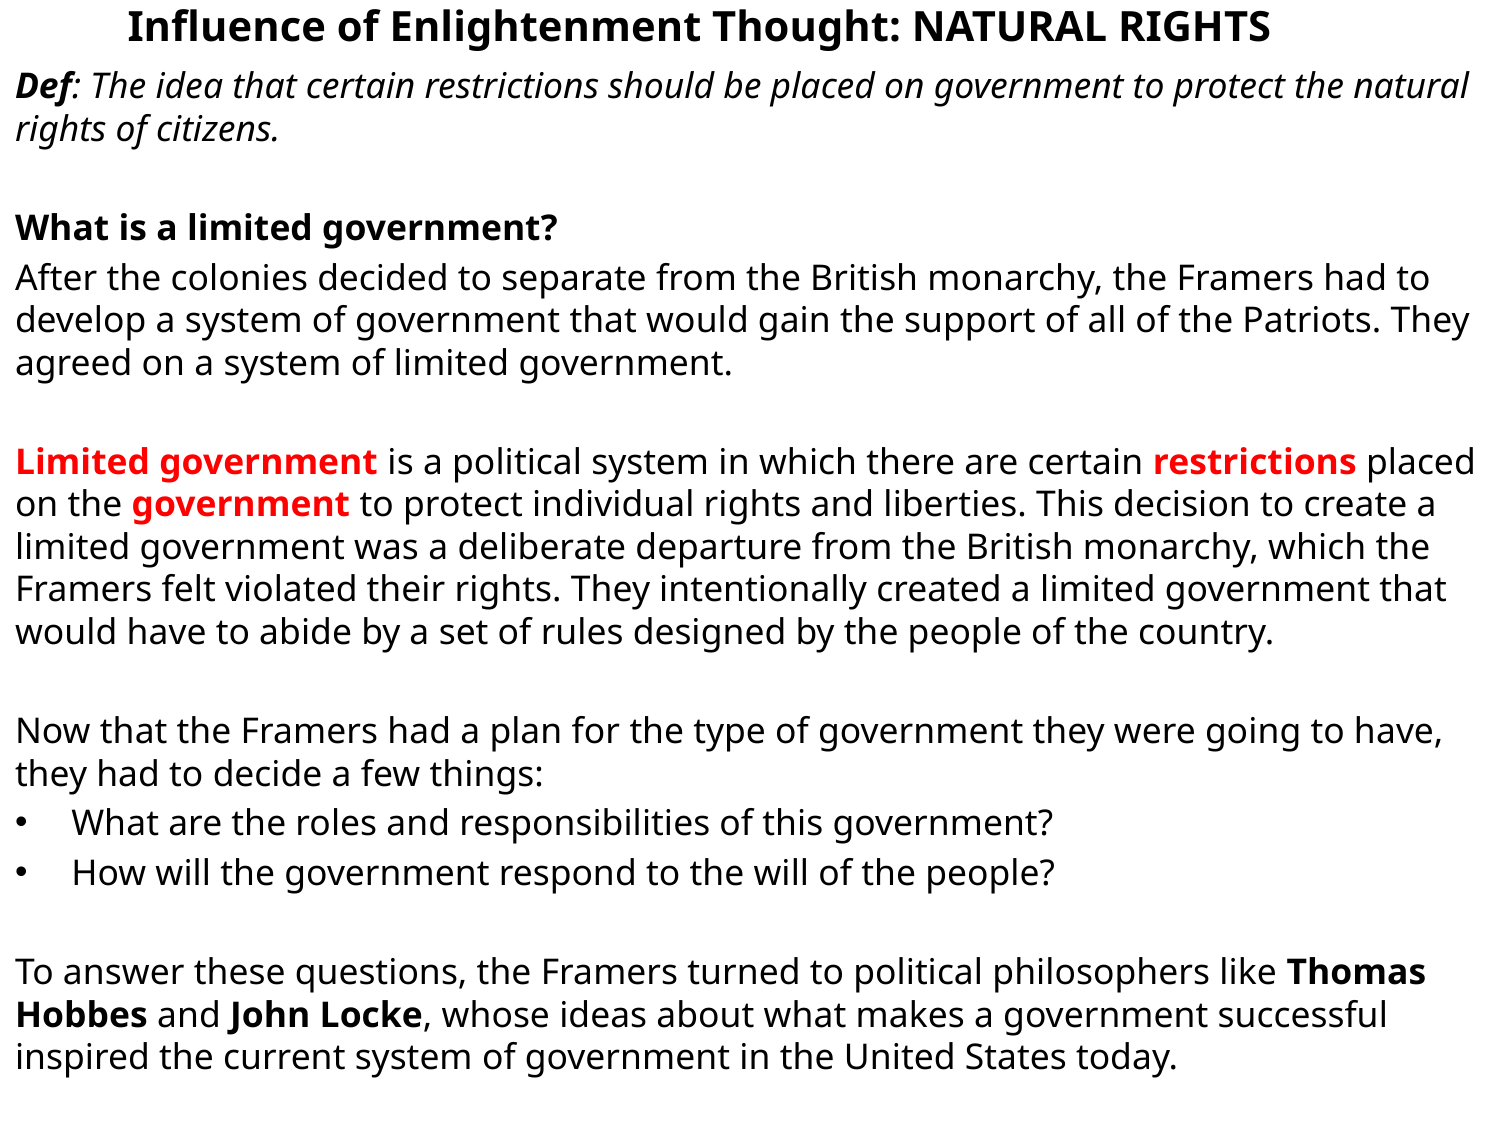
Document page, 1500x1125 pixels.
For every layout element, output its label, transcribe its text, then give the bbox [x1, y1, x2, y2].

text_box Influence of Enlightenment Thought: NATURAL RIGHTS [112, 0, 1463, 52]
list Def: The idea that certain restrictions should be placed on government to protect the natural rights of citizens. What is a limited government? After the colonies decided to separate from the British monarchy, the Framers had to develop a system of government that would gain the support of all of the Patriots. They agreed on a system of limited government. Limited government is a political system in which there are certain restrictions placed on the government to protect individual rights and liberties. This decision to create a limited government was a deliberate departure from the British monarchy, which the Framers felt violated their rights. They intentionally created a limited government that would have to abide by a set of rules designed by the people of the country. Now that the Framers had a plan for the type of government they were going to have, they had to decide a few things: What are the roles and responsibilities of this government? How will the government respond to the will of the people? To answer these questions, the Framers turned to political philosophers like Thomas Hobbes and John Locke, whose ideas about what makes a government successful inspired the current system of government in the United States today. [0, 55, 1500, 1100]
